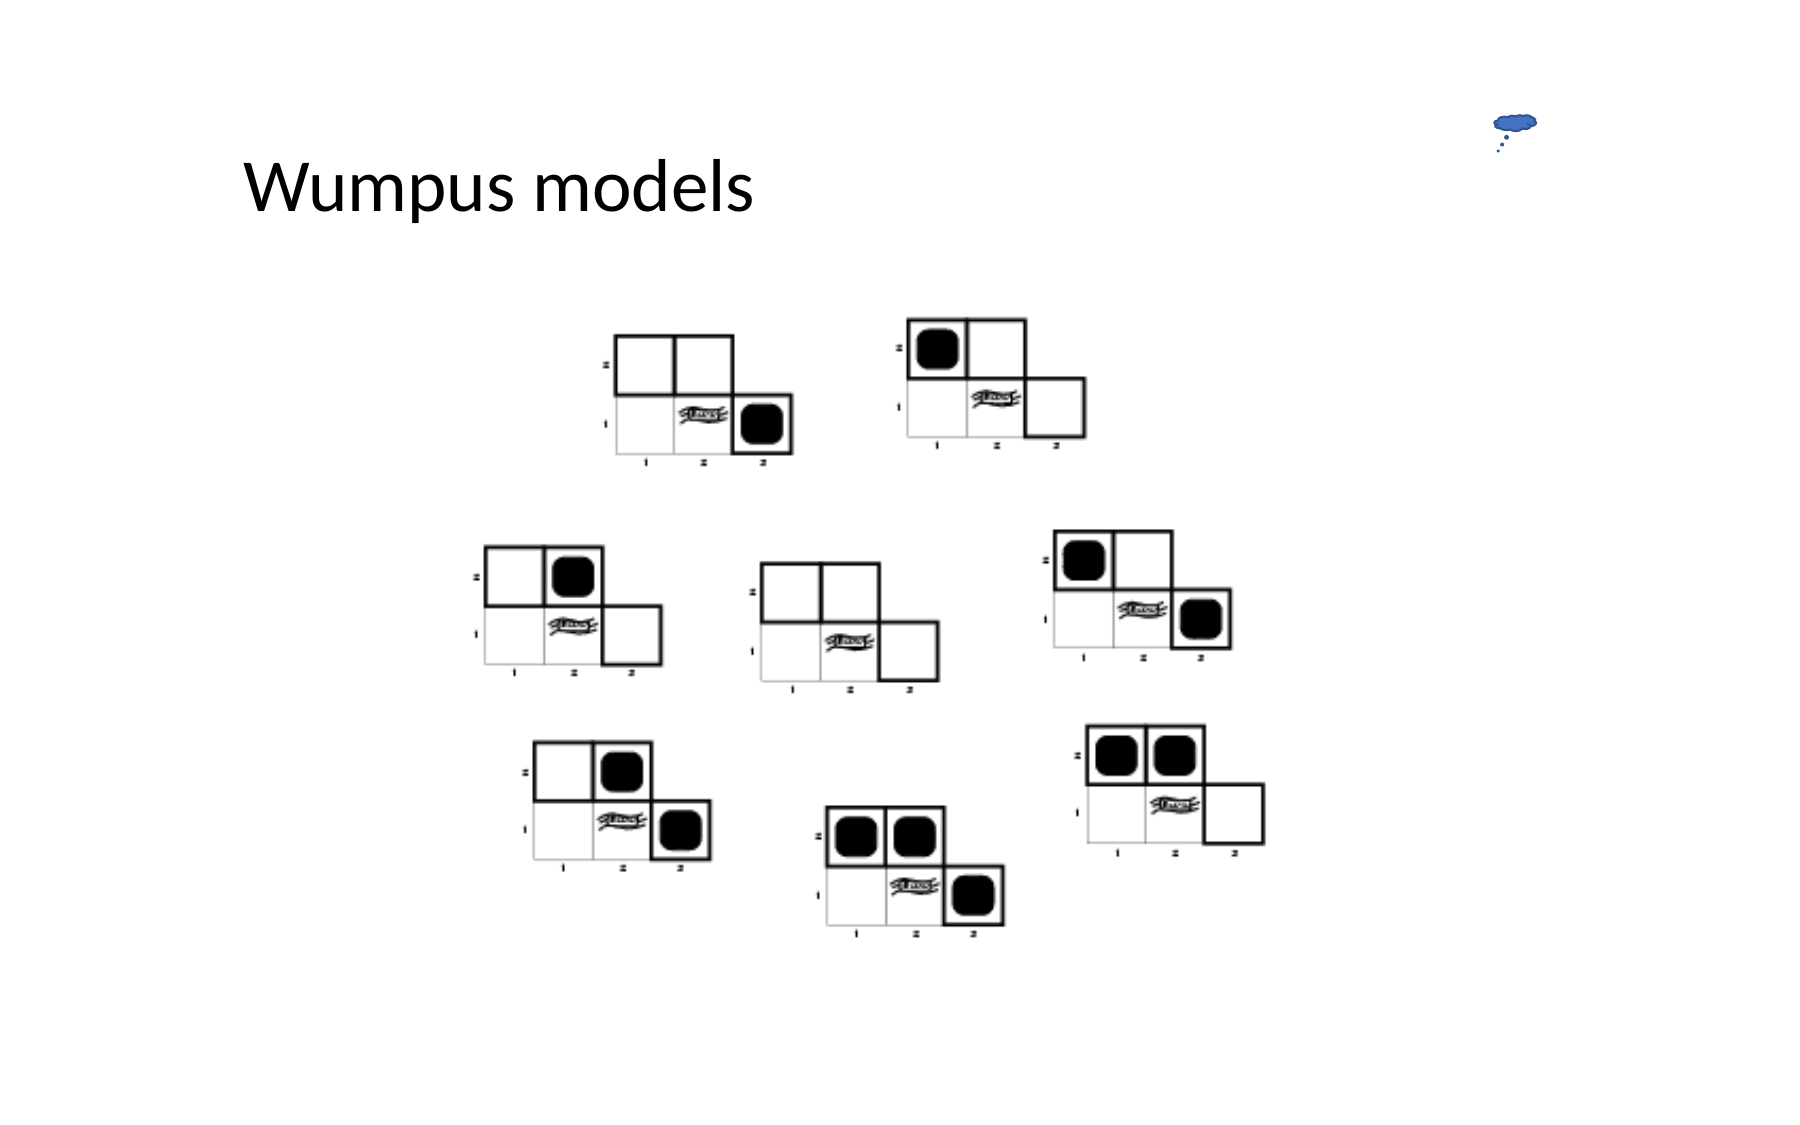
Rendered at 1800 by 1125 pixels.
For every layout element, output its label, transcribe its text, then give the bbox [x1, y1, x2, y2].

picture [325, 235, 1300, 959]
text_box Wumpus models [228, 129, 771, 235]
text_box [1493, 114, 1538, 133]
